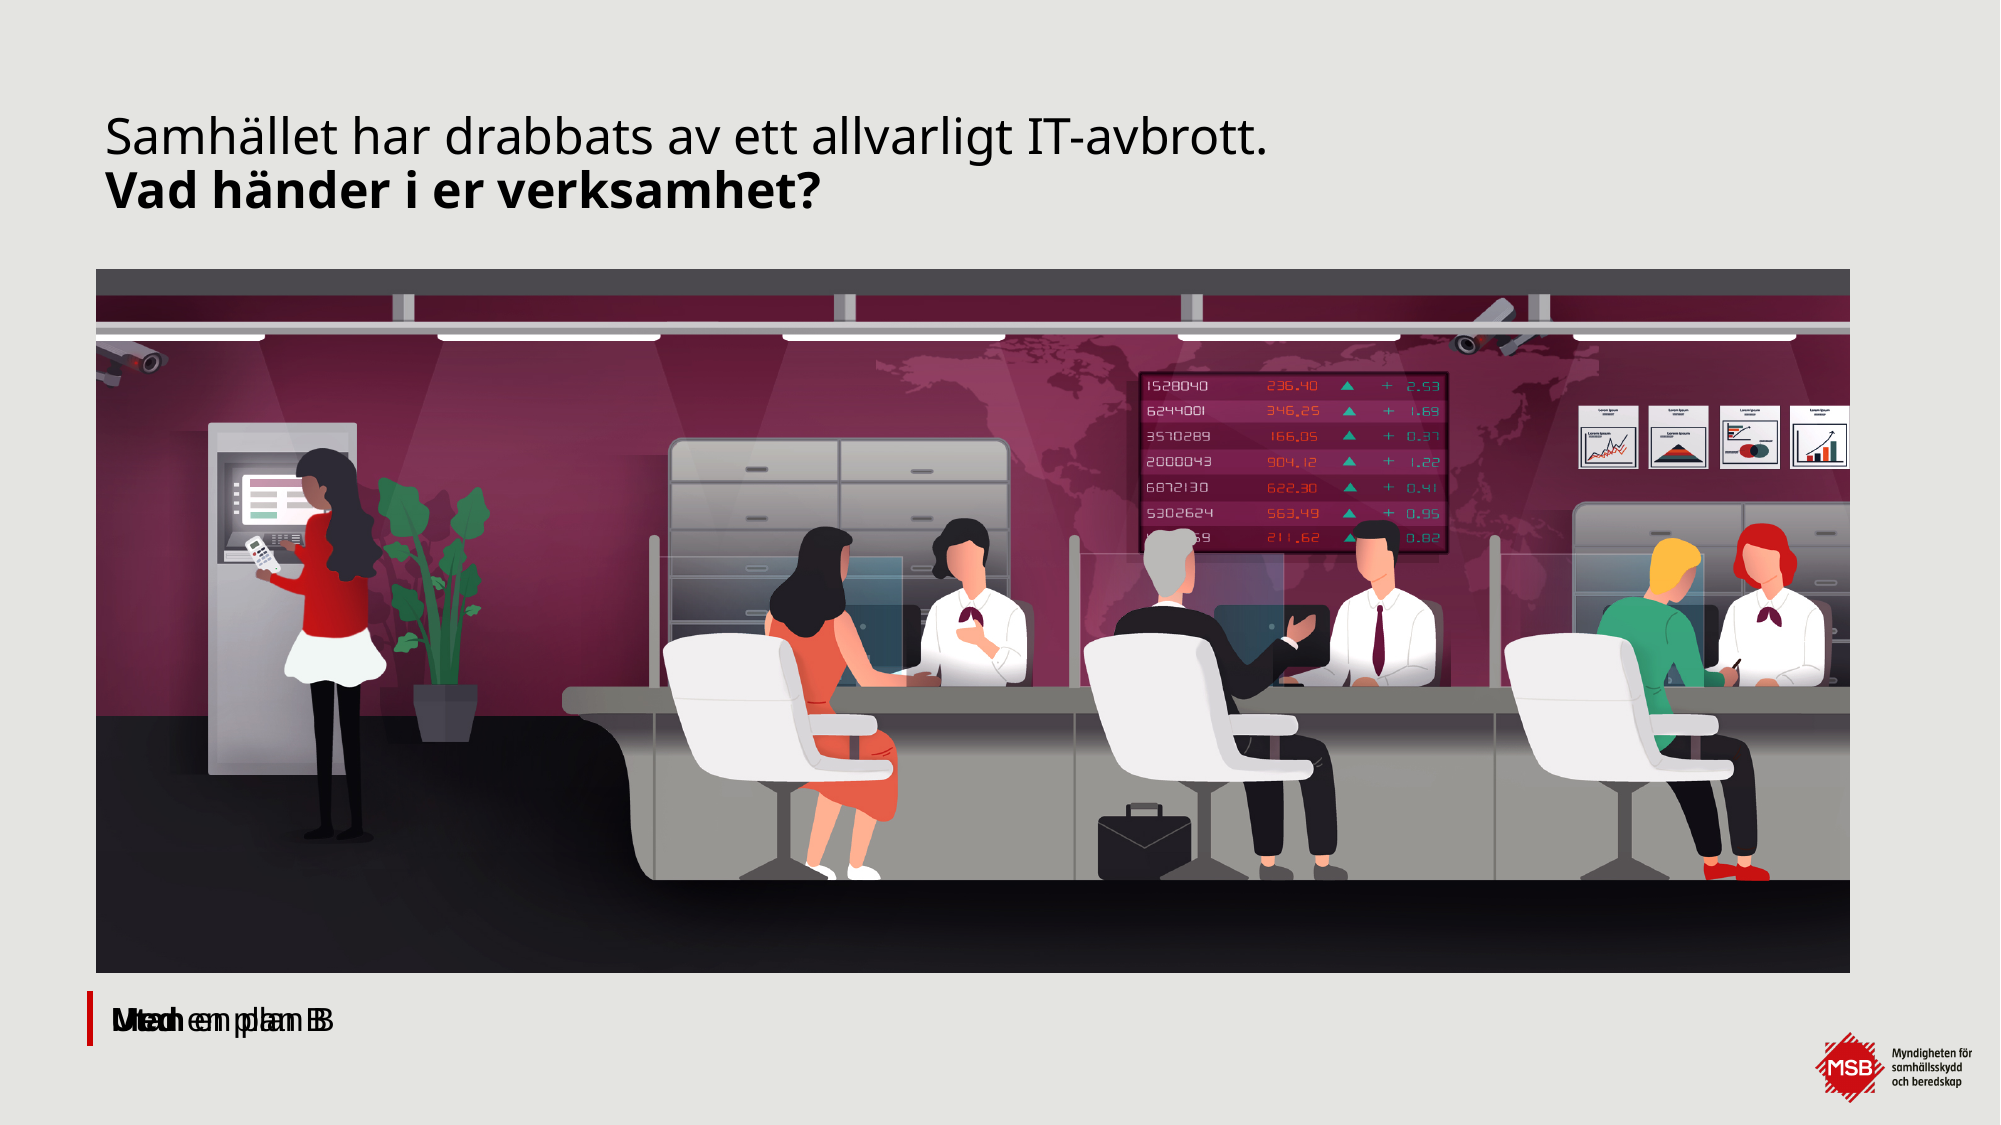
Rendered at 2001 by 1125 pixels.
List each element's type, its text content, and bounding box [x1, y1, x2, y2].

text_box Utan en plan B [96, 990, 534, 1046]
picture [1815, 1032, 1972, 1103]
picture [96, 269, 1850, 973]
title Samhället har drabbats av ett allvarligt IT-avbrott. Vad händer i er verksamhet? [90, 103, 1630, 258]
